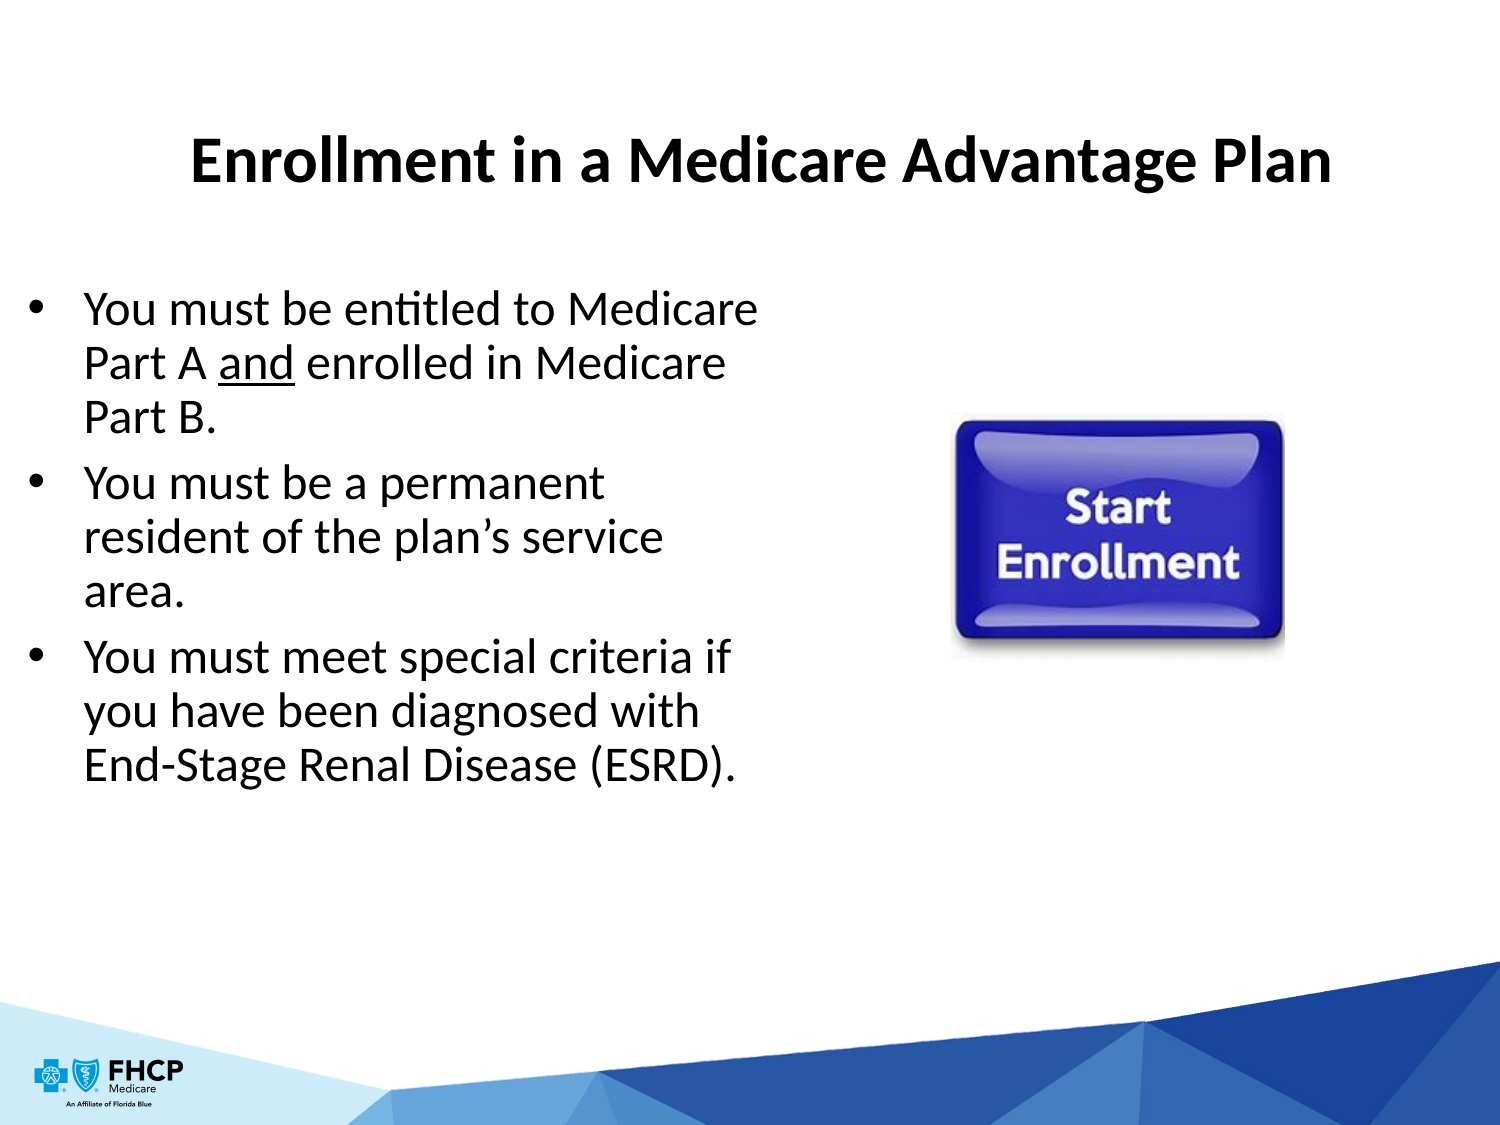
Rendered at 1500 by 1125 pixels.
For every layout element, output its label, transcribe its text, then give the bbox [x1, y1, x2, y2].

picture [0, 0, 1500, 1125]
title Enrollment in a Medicare Advantage Plan [87, 62, 1438, 250]
list You must be entitled to Medicare Part A and enrolled in Medicare Part B. You must be a permanent resident of the plan’s service area. You must meet special criteria if you have been diagnosed with End-Stage Renal Disease (ESRD). [12, 275, 775, 875]
